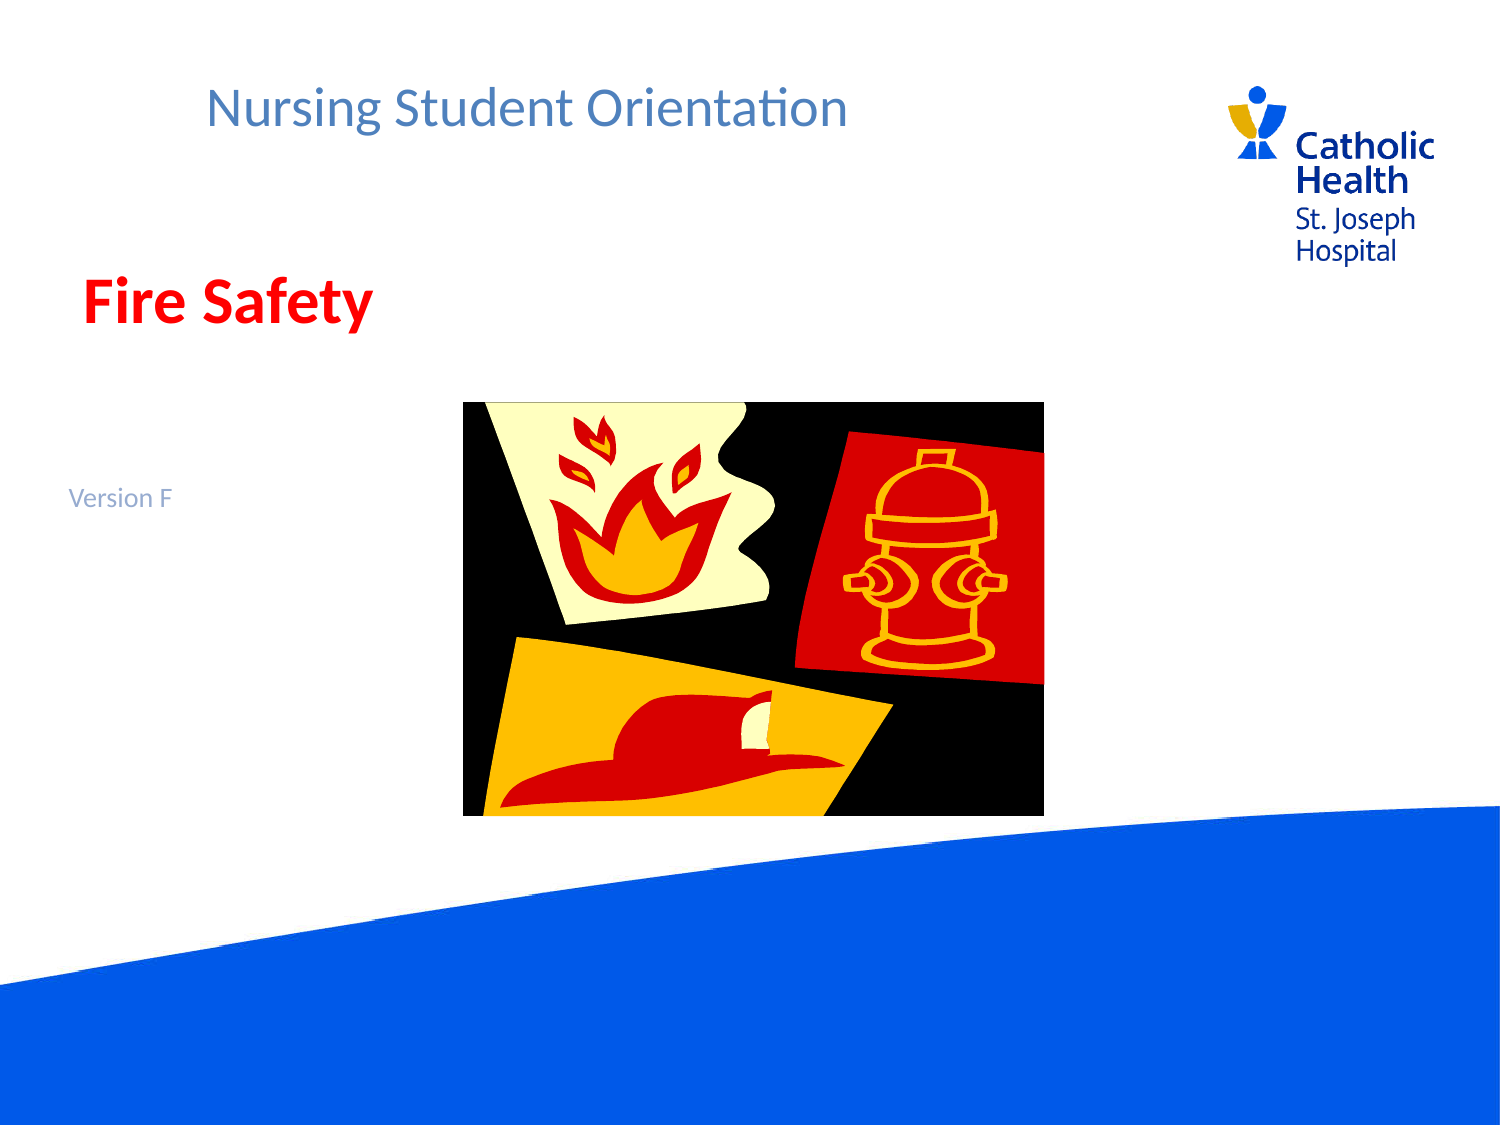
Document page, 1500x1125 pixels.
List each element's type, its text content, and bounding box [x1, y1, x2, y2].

list Fire Safety [68, 219, 734, 403]
picture [0, 1, 1500, 1125]
title Nursing Student Orientation [71, 75, 970, 220]
slide_number Version F [68, 442, 457, 520]
